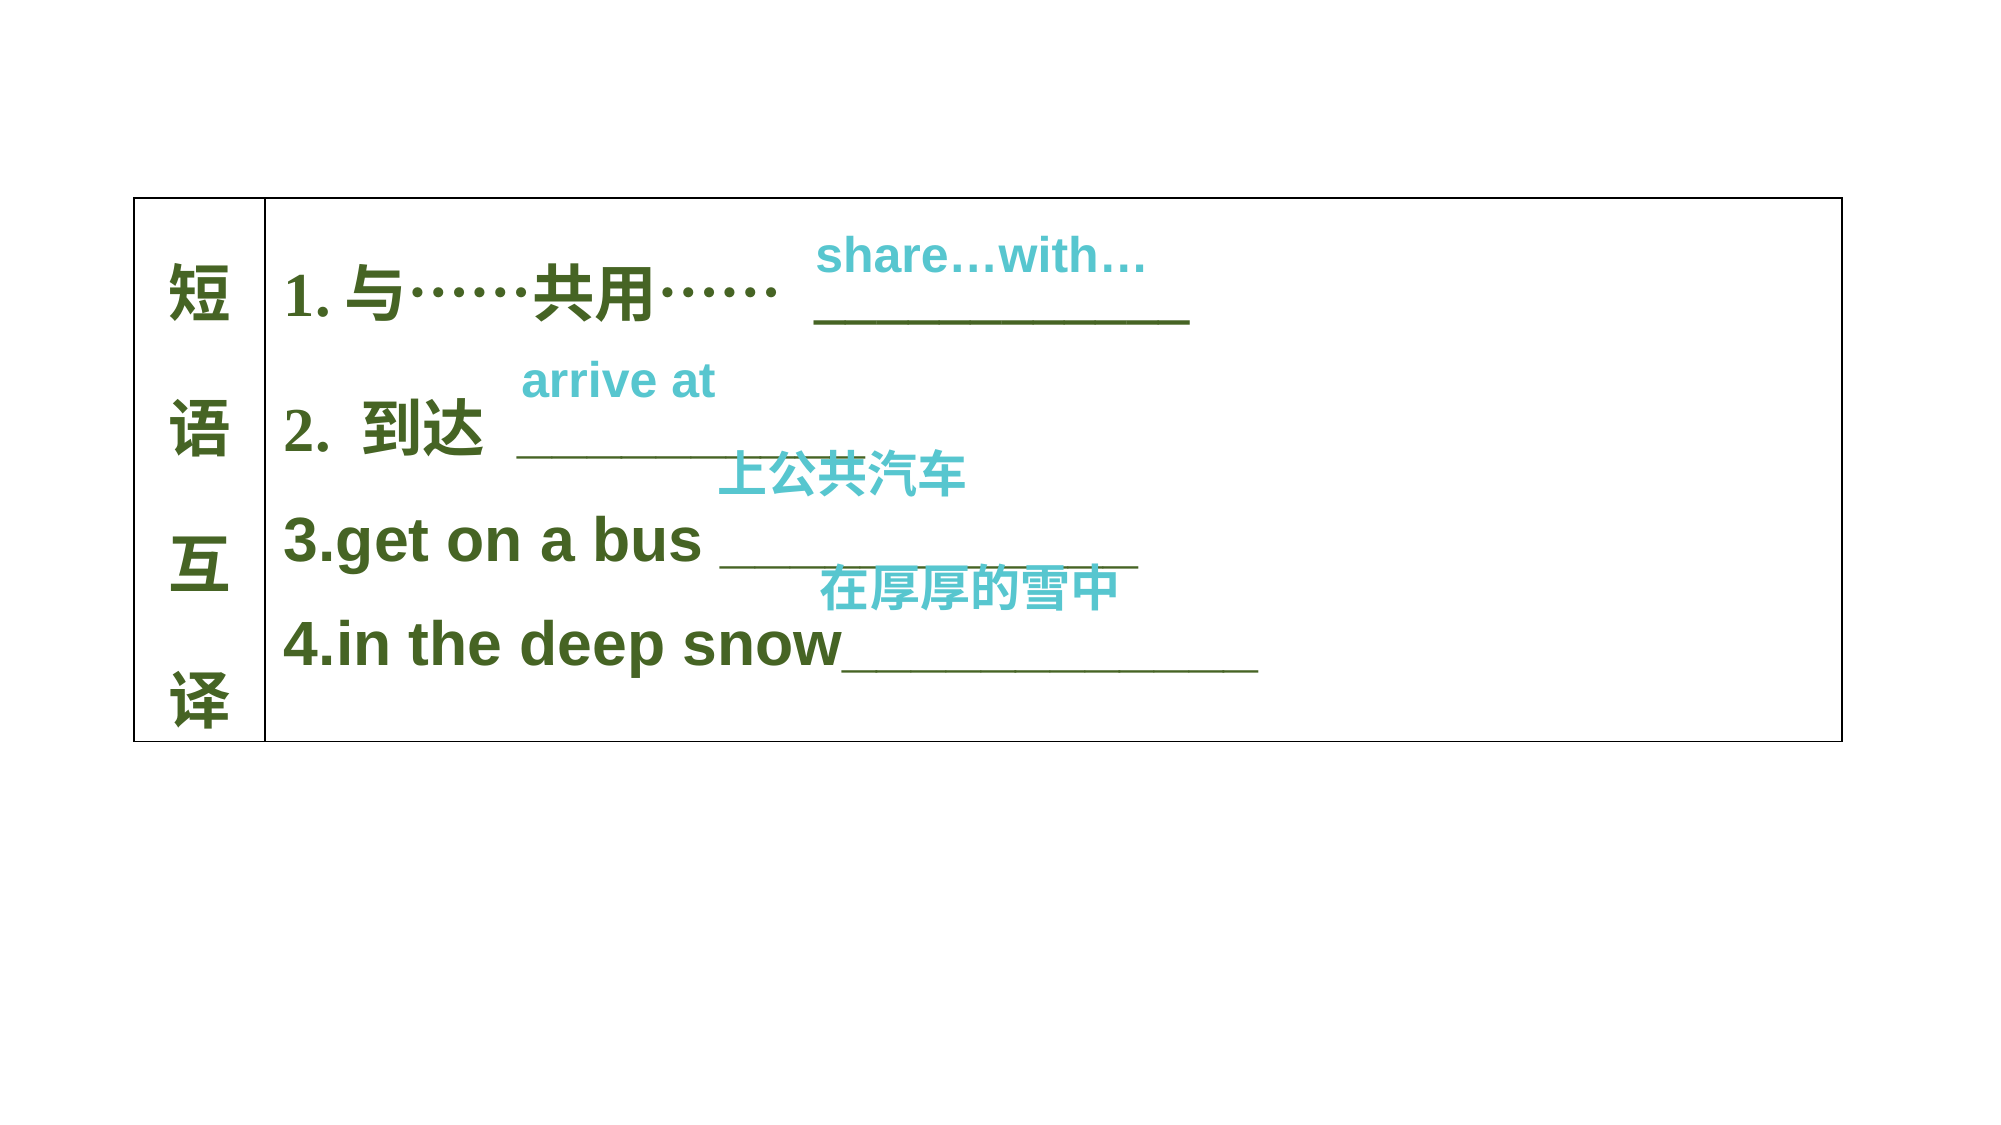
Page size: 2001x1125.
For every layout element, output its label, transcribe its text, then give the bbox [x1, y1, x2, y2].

table_header 1.与……共用…… ____________ 2. 到达 __________ 3.get on a bus ____________ 4.in the deep snow____________ [266, 199, 1841, 741]
table_header 短语互译 [135, 199, 264, 741]
text_box arrive at [506, 340, 732, 415]
text_box 上公共汽车 [702, 435, 983, 511]
text_box share…with… [800, 215, 1164, 291]
text_box 在厚厚的雪中 [805, 548, 1136, 624]
